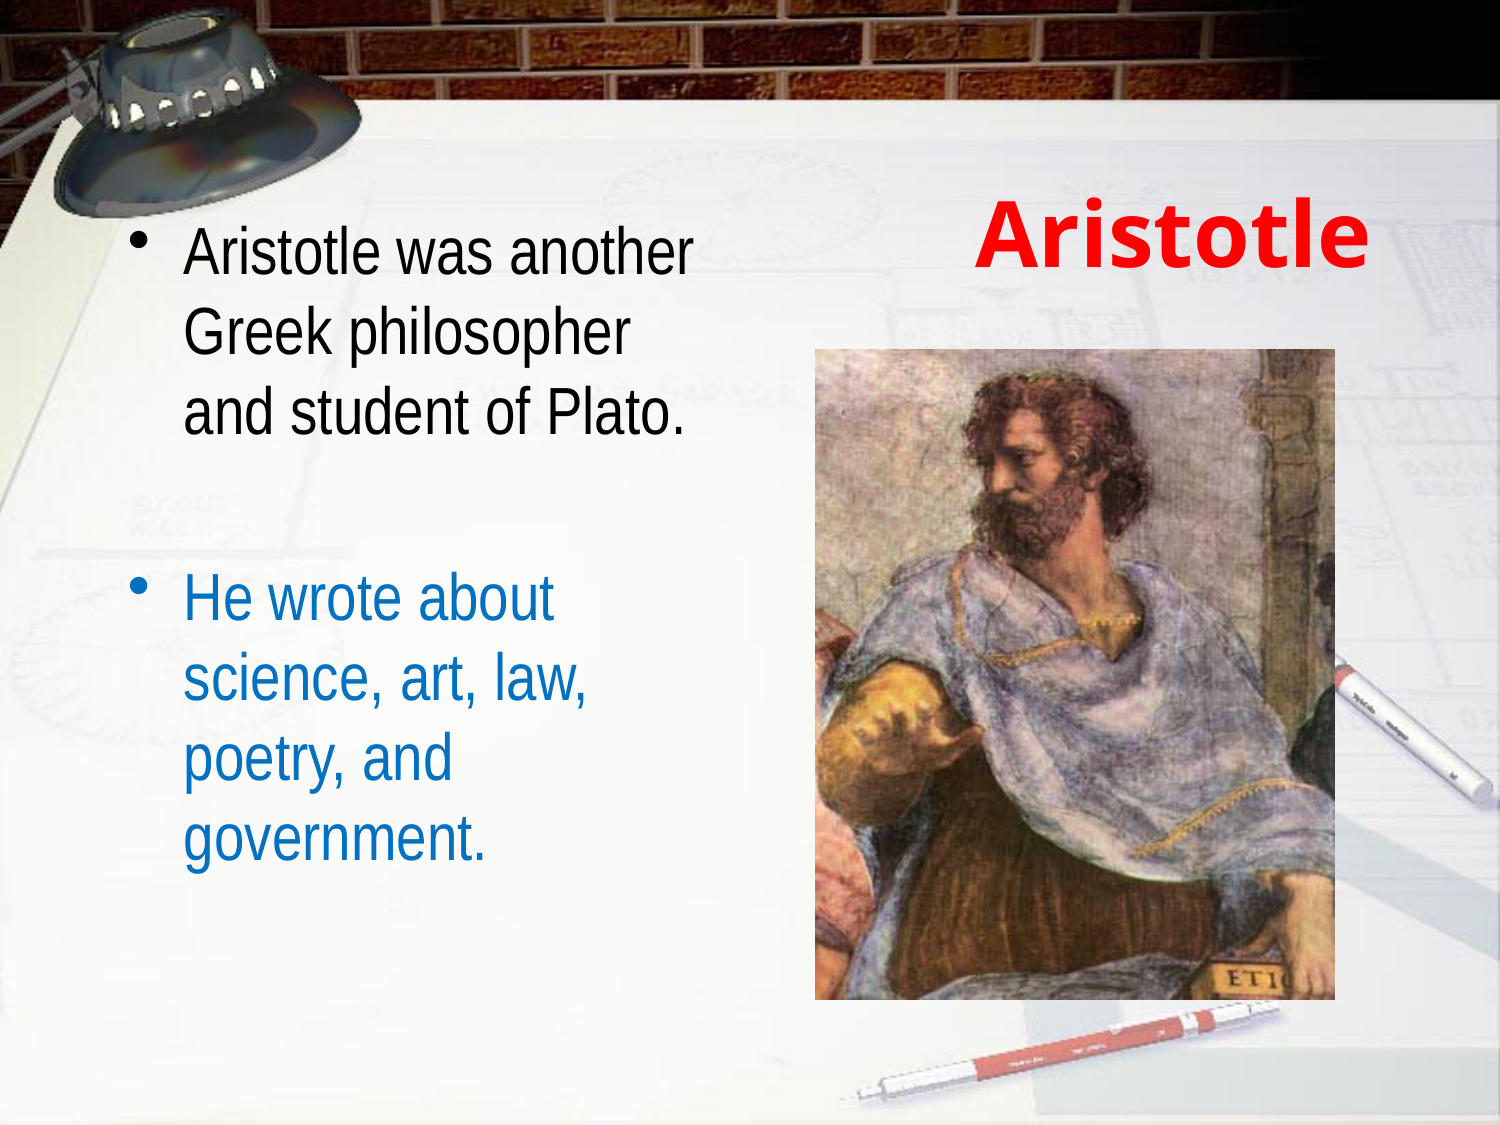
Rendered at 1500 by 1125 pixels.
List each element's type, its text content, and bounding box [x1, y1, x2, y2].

picture [0, 0, 1500, 1125]
list Aristotle was another Greek philosopher and student of Plato. He wrote about science, art, law, poetry, and government. [112, 200, 738, 1000]
title Aristotle [312, 137, 1388, 325]
